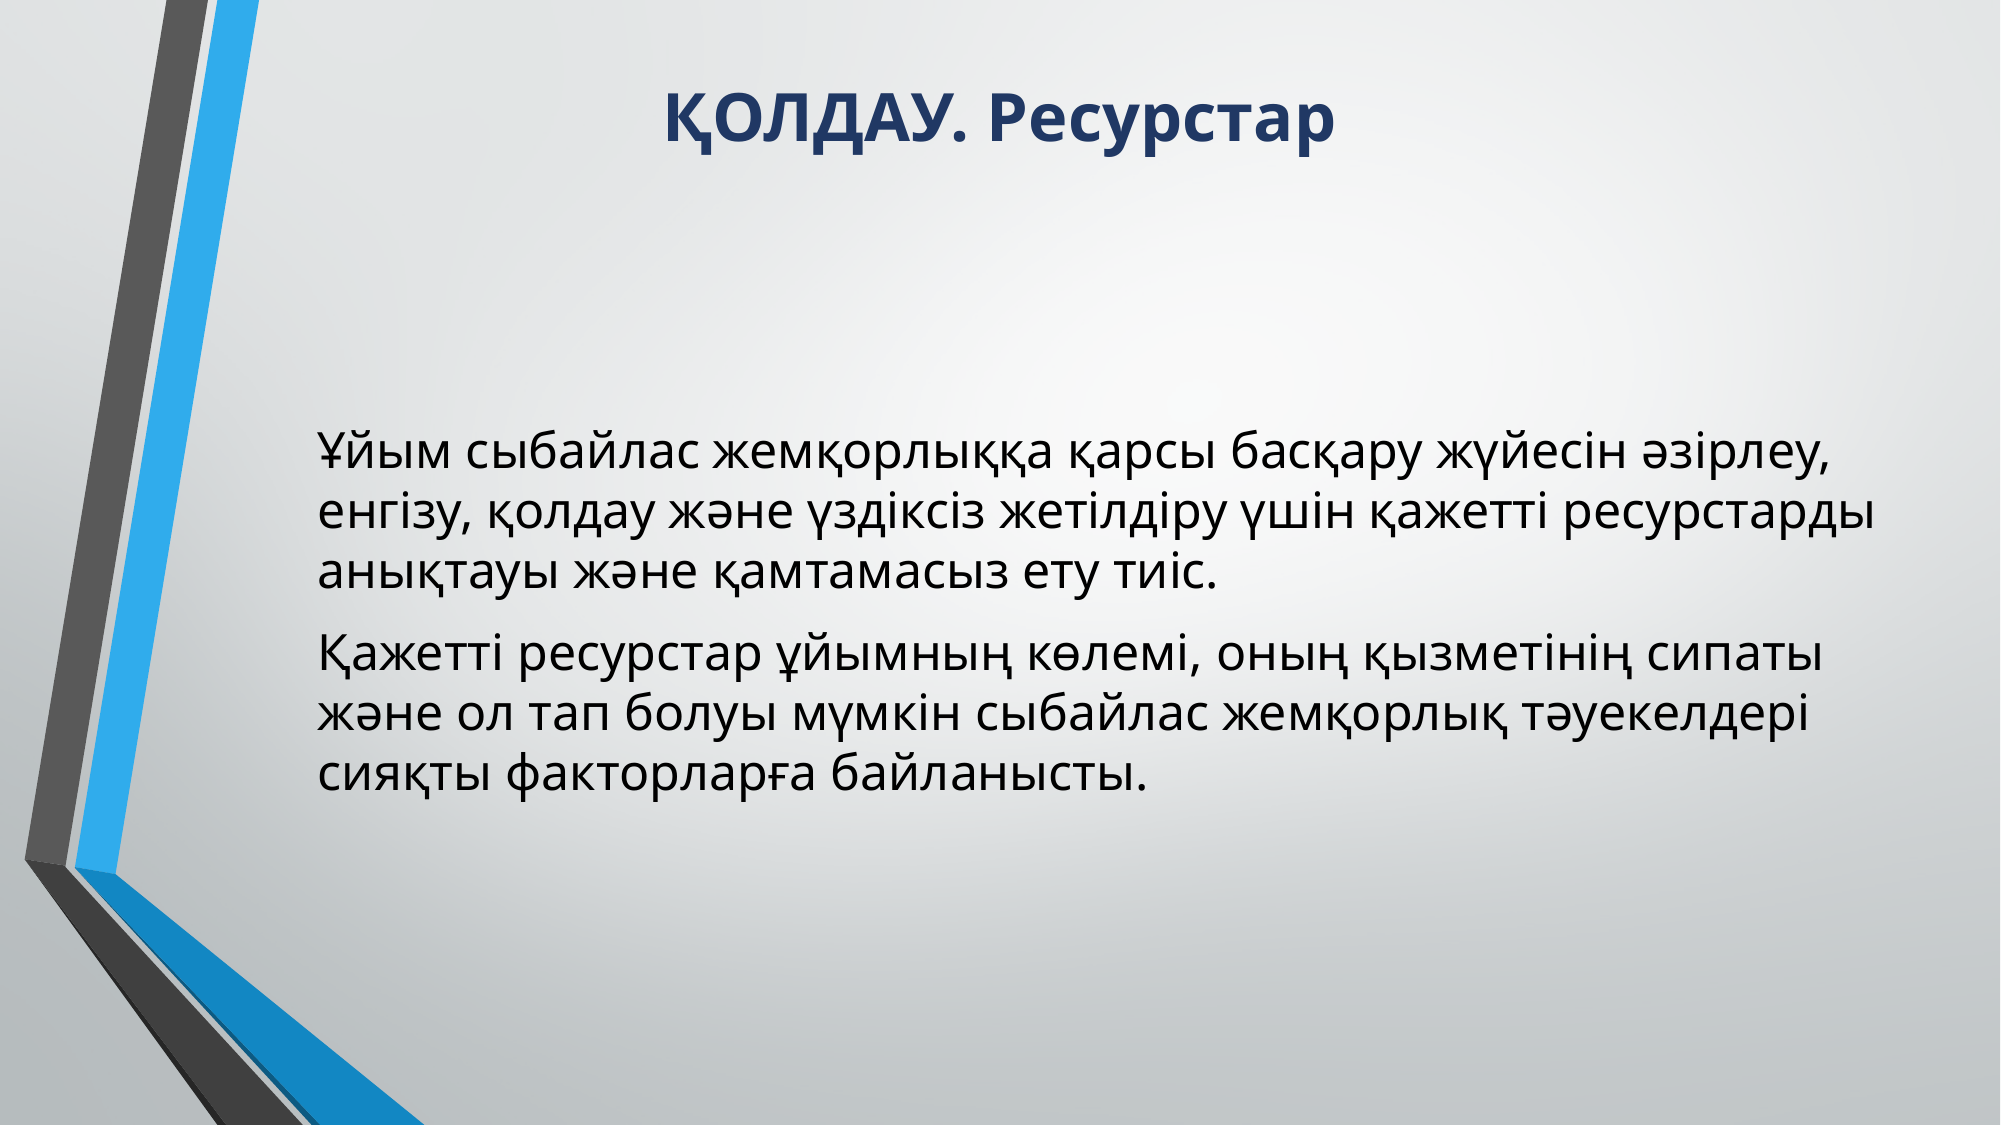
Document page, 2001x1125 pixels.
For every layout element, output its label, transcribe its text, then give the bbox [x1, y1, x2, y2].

list Ұйым сыбайлас жемқорлыққа қарсы басқару жүйесін әзірлеу, енгізу, қолдау және үздіксіз жетілдіру үшін қажетті ресурстарды анықтауы және қамтамасыз ету тиіс. Қажетті ресурстар ұйымның көлемі, оның қызметінің сипаты және ол тап болуы мүмкін сыбайлас жемқорлық тәуекелдері сияқты факторларға байланысты. [303, 214, 1957, 1005]
title ҚОЛДАУ. Ресурстар [0, 14, 2000, 215]
